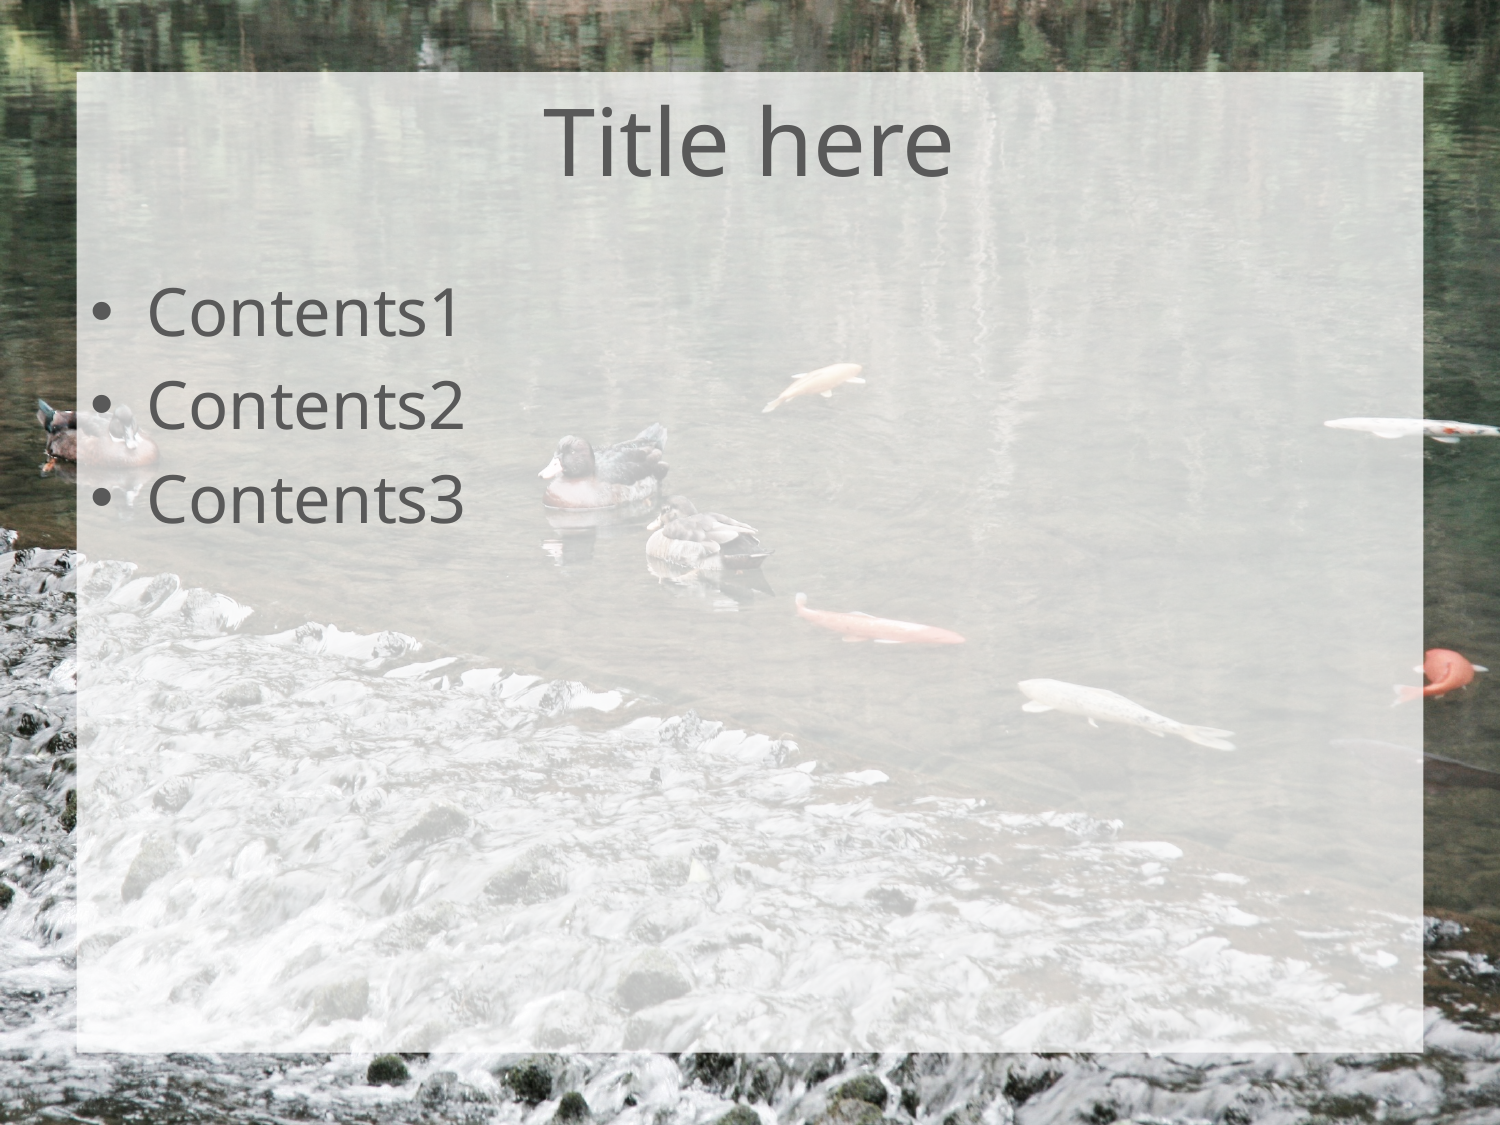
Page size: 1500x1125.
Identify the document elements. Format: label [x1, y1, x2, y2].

text_box [0, 0, 1500, 1125]
